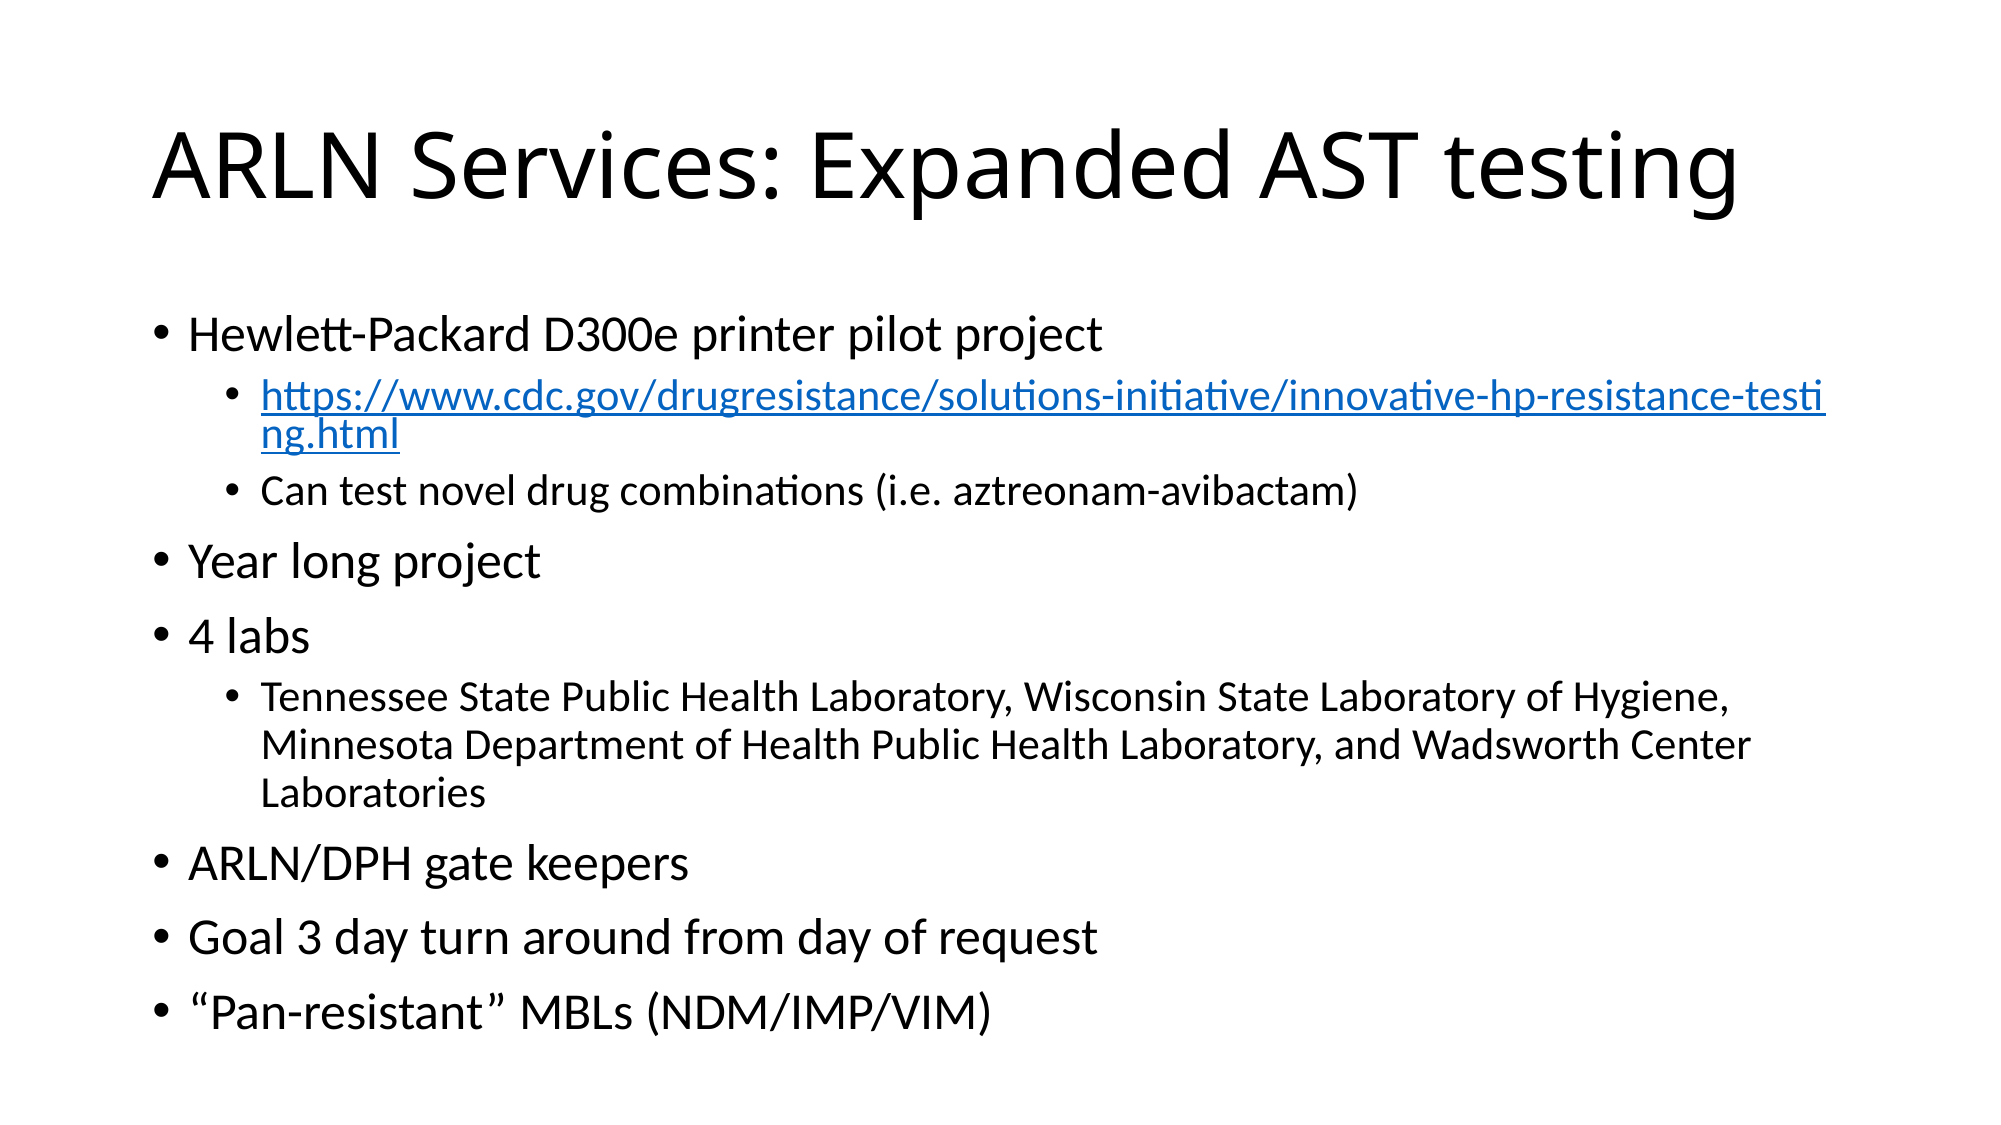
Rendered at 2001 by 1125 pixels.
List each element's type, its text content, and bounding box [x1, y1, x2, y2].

title ARLN Services: Expanded AST testing [137, 59, 1863, 278]
list Hewlett-Packard D300e printer pilot project https://www.cdc.gov/drugresistance/solutions-initiative/innovative-hp-resistance-testing.html Can test novel drug combinations (i.e. aztreonam-avibactam) Year long project 4 labs Tennessee State Public Health Laboratory, Wisconsin State Laboratory of Hygiene, Minnesota Department of Health Public Health Laboratory, and Wadsworth Center Laboratories ARLN/DPH gate keepers Goal 3 day turn around from day of request “Pan-resistant” MBLs (NDM/IMP/VIM) [137, 299, 1863, 1014]
